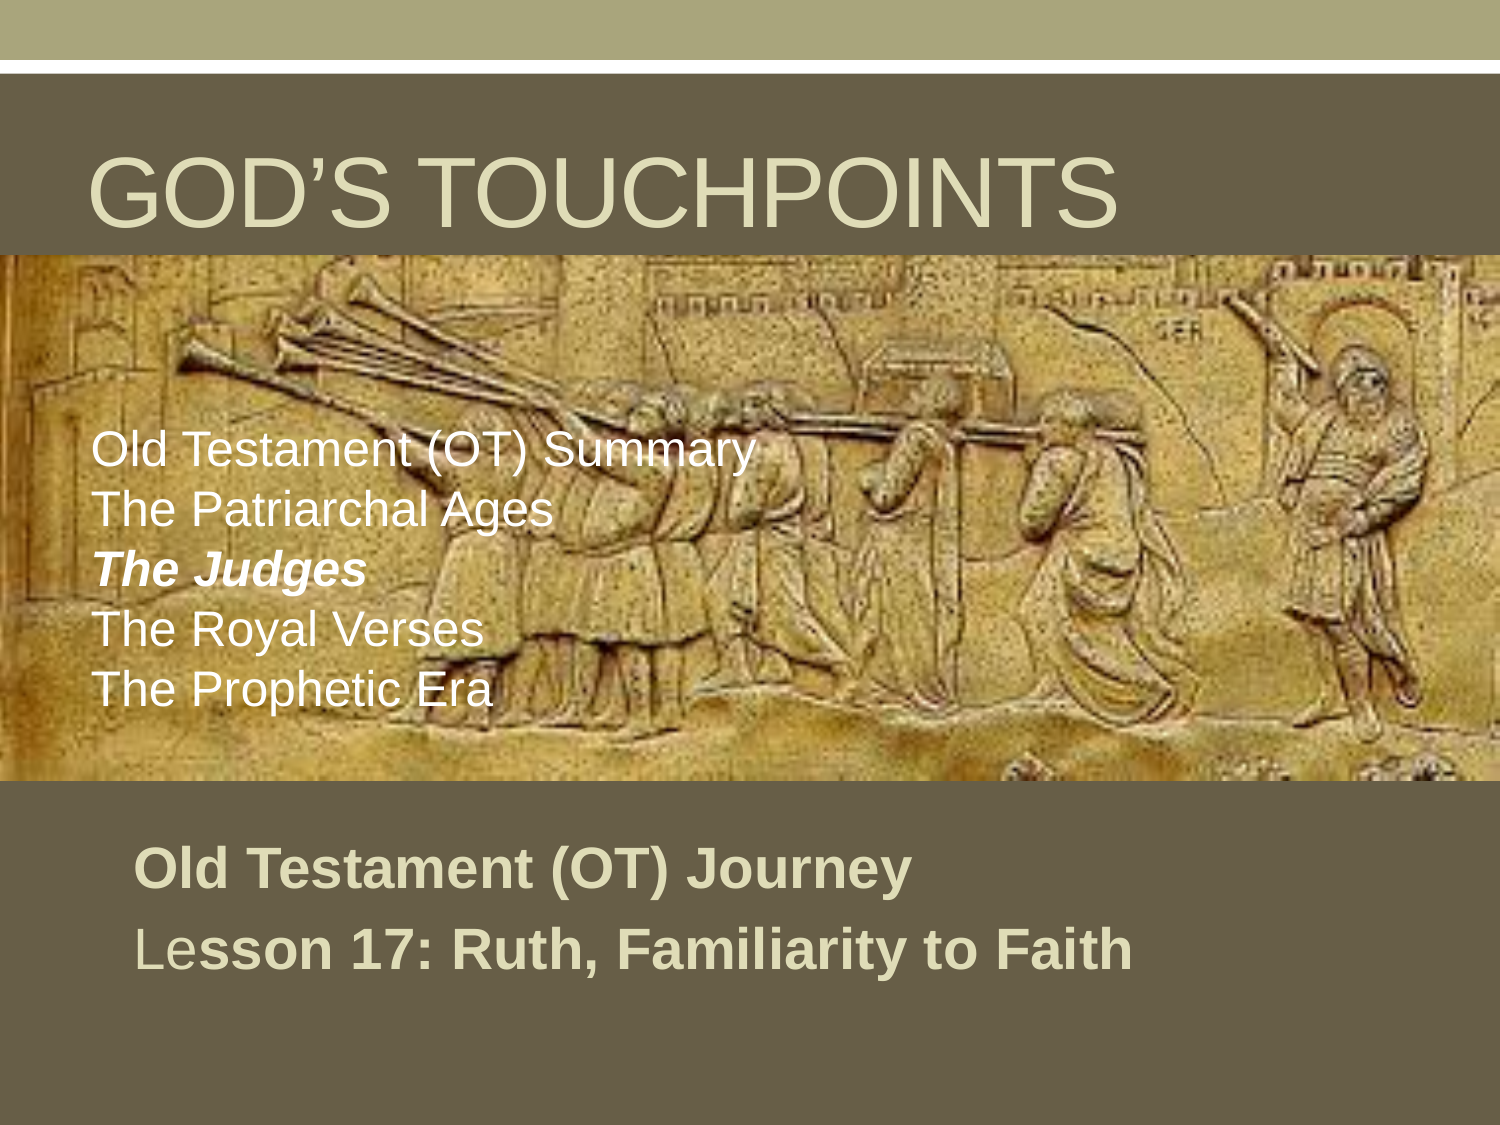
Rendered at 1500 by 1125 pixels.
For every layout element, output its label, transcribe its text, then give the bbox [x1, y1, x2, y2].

title God’s Touchpoints [71, 74, 1347, 252]
list Old Testament (OT) Journey Lesson 17: Ruth, Familiarity to Faith [118, 822, 1394, 1006]
picture [0, 255, 1500, 781]
